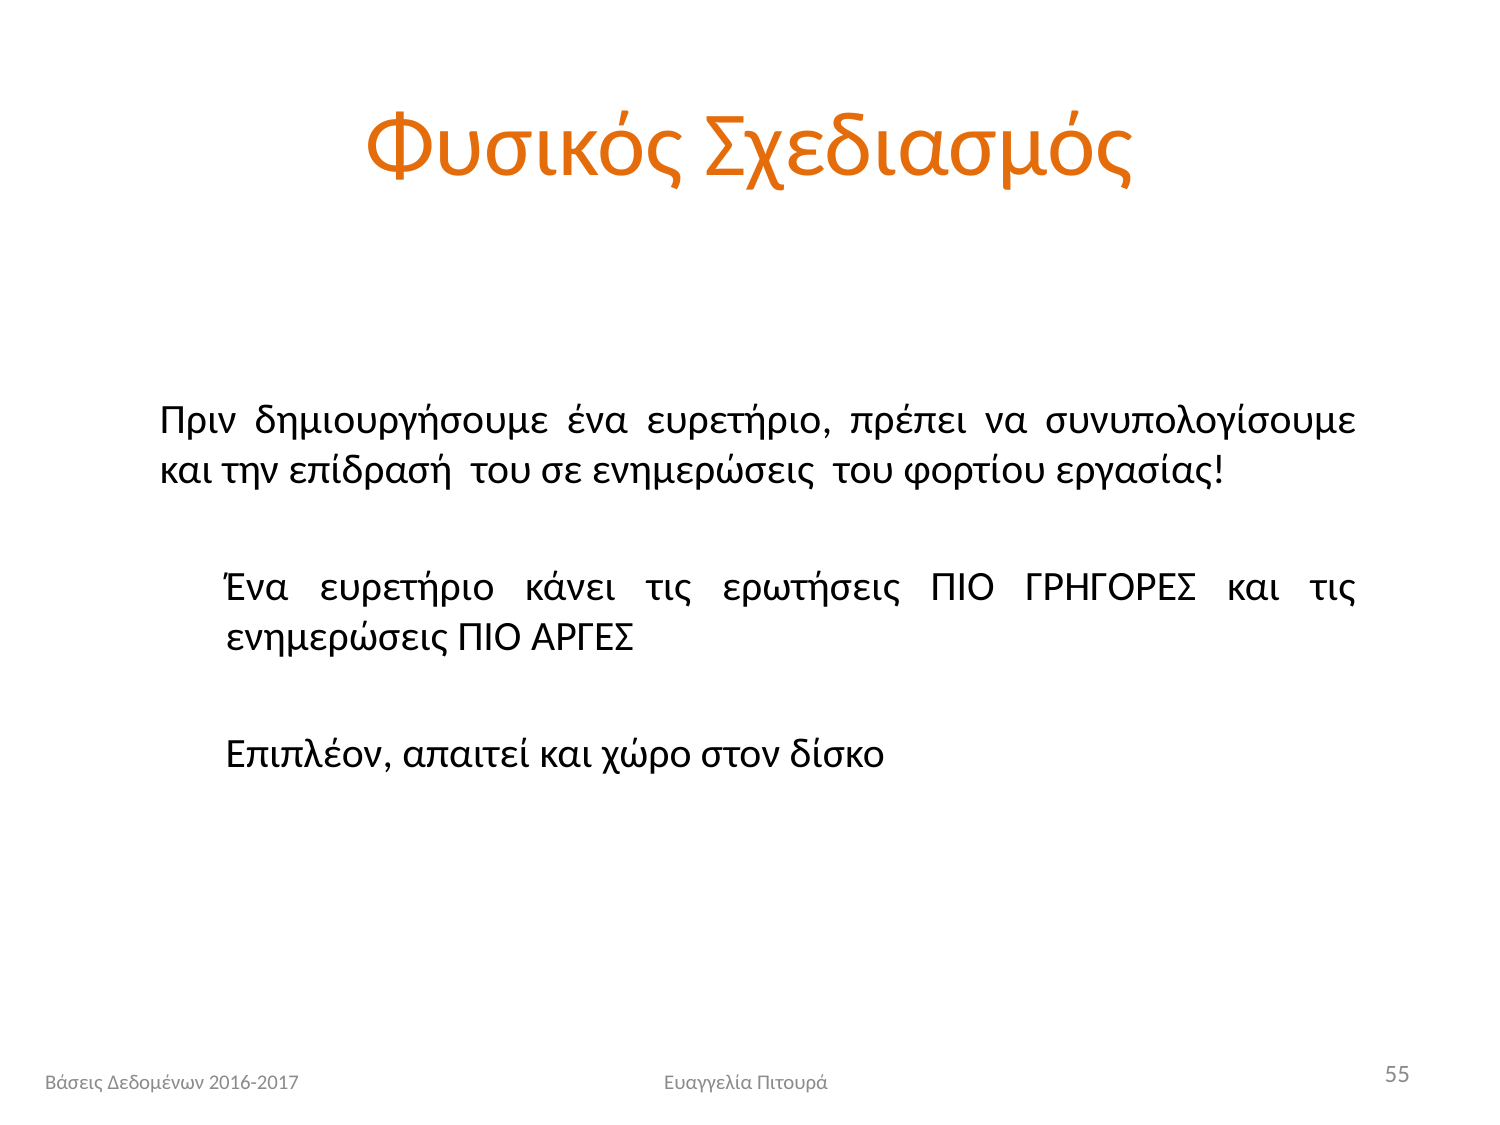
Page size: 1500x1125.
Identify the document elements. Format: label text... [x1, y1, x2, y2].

text_box [512, 1024, 988, 1100]
list Πριν δημιουργήσουμε ένα ευρετήριο, πρέπει να συνυπολογίσουμε και την επίδρασή του σε ενημερώσεις του φορτίου εργασίας! Ένα ευρετήριο κάνει τις ερωτήσεις ΠΙΟ ΓΡΗΓΟΡΕΣ και τις ενημερώσεις ΠΙΟ ΑΡΓΕΣ Επιπλέον, απαιτεί και χώρο στον δίσκο [88, 326, 1372, 988]
footer Ευαγγελία Πιτουρά [508, 1051, 984, 1112]
slide_number Βάσεις Δεδομένων 2016-2017 [30, 1051, 381, 1112]
title Φυσικός Σχεδιασμός [75, 45, 1425, 233]
slide_number 55 [1074, 1042, 1425, 1103]
